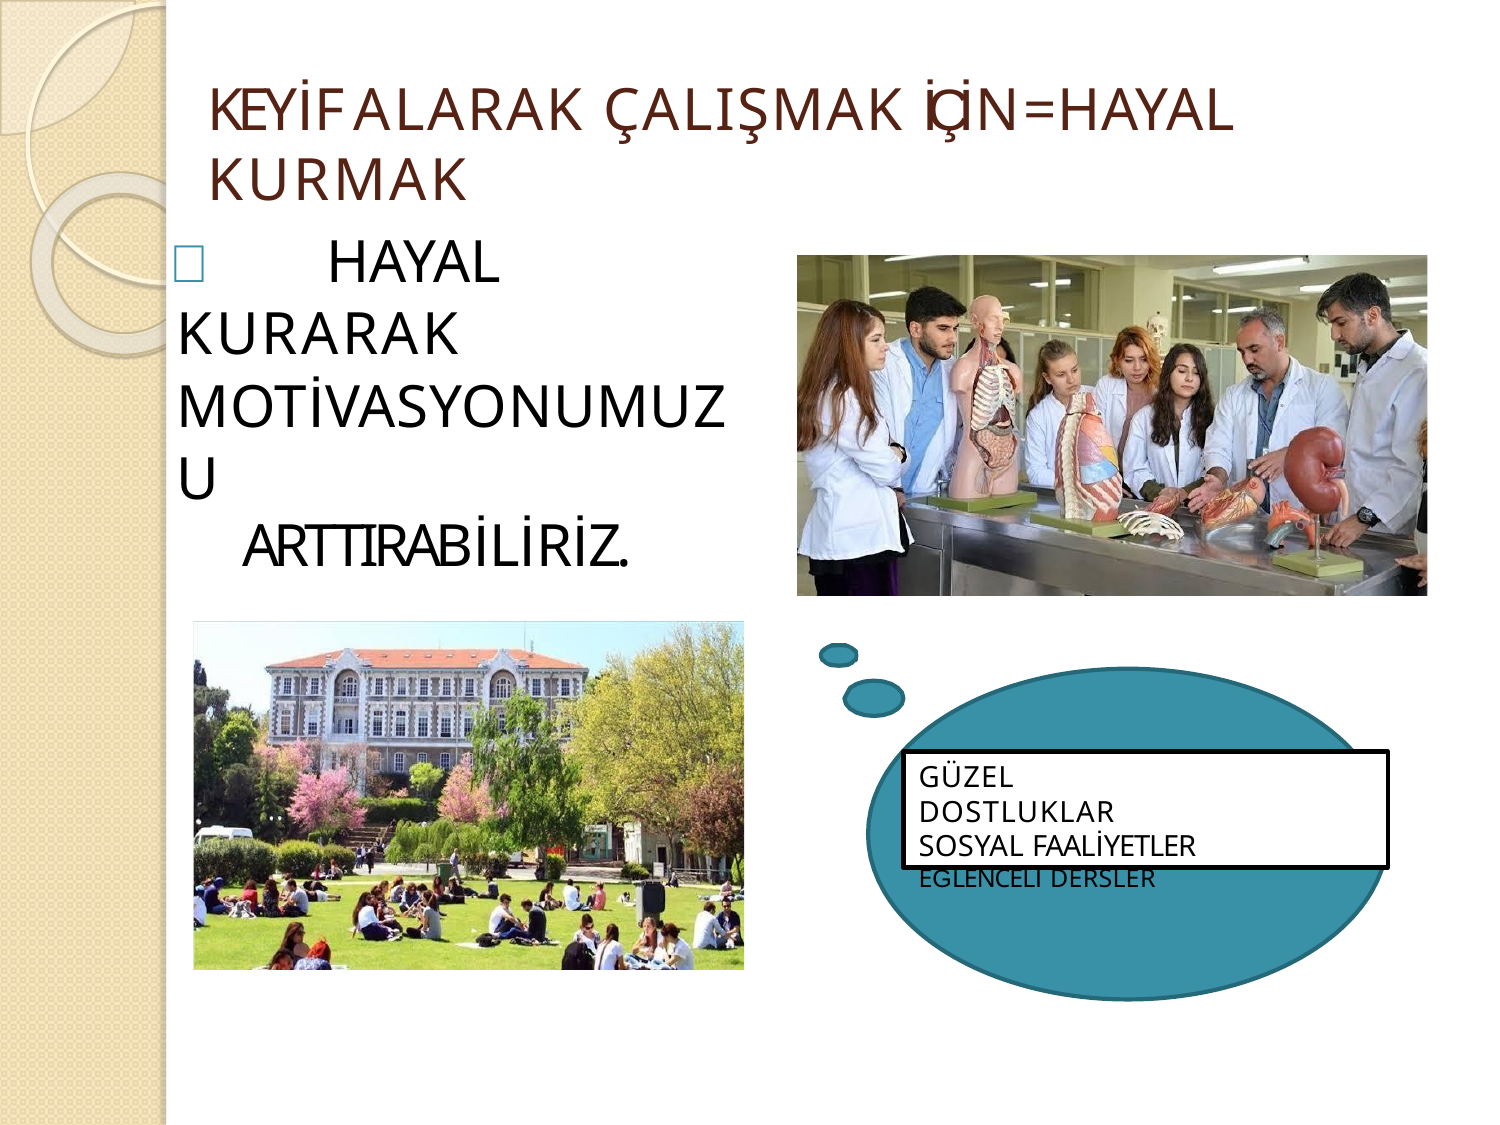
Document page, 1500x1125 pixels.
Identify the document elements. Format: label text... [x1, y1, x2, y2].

picture [0, 0, 166, 1125]
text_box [818, 642, 906, 719]
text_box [193, 255, 1428, 1002]
text_box  HAYAL KURARAK MOTİVASYONUMUZU ARTTIRABİLİRİZ. [167, 219, 747, 579]
title KEYİF ALARAK ÇALIŞMAK İÇİN =HAYAL KURMAK [205, 70, 1484, 261]
